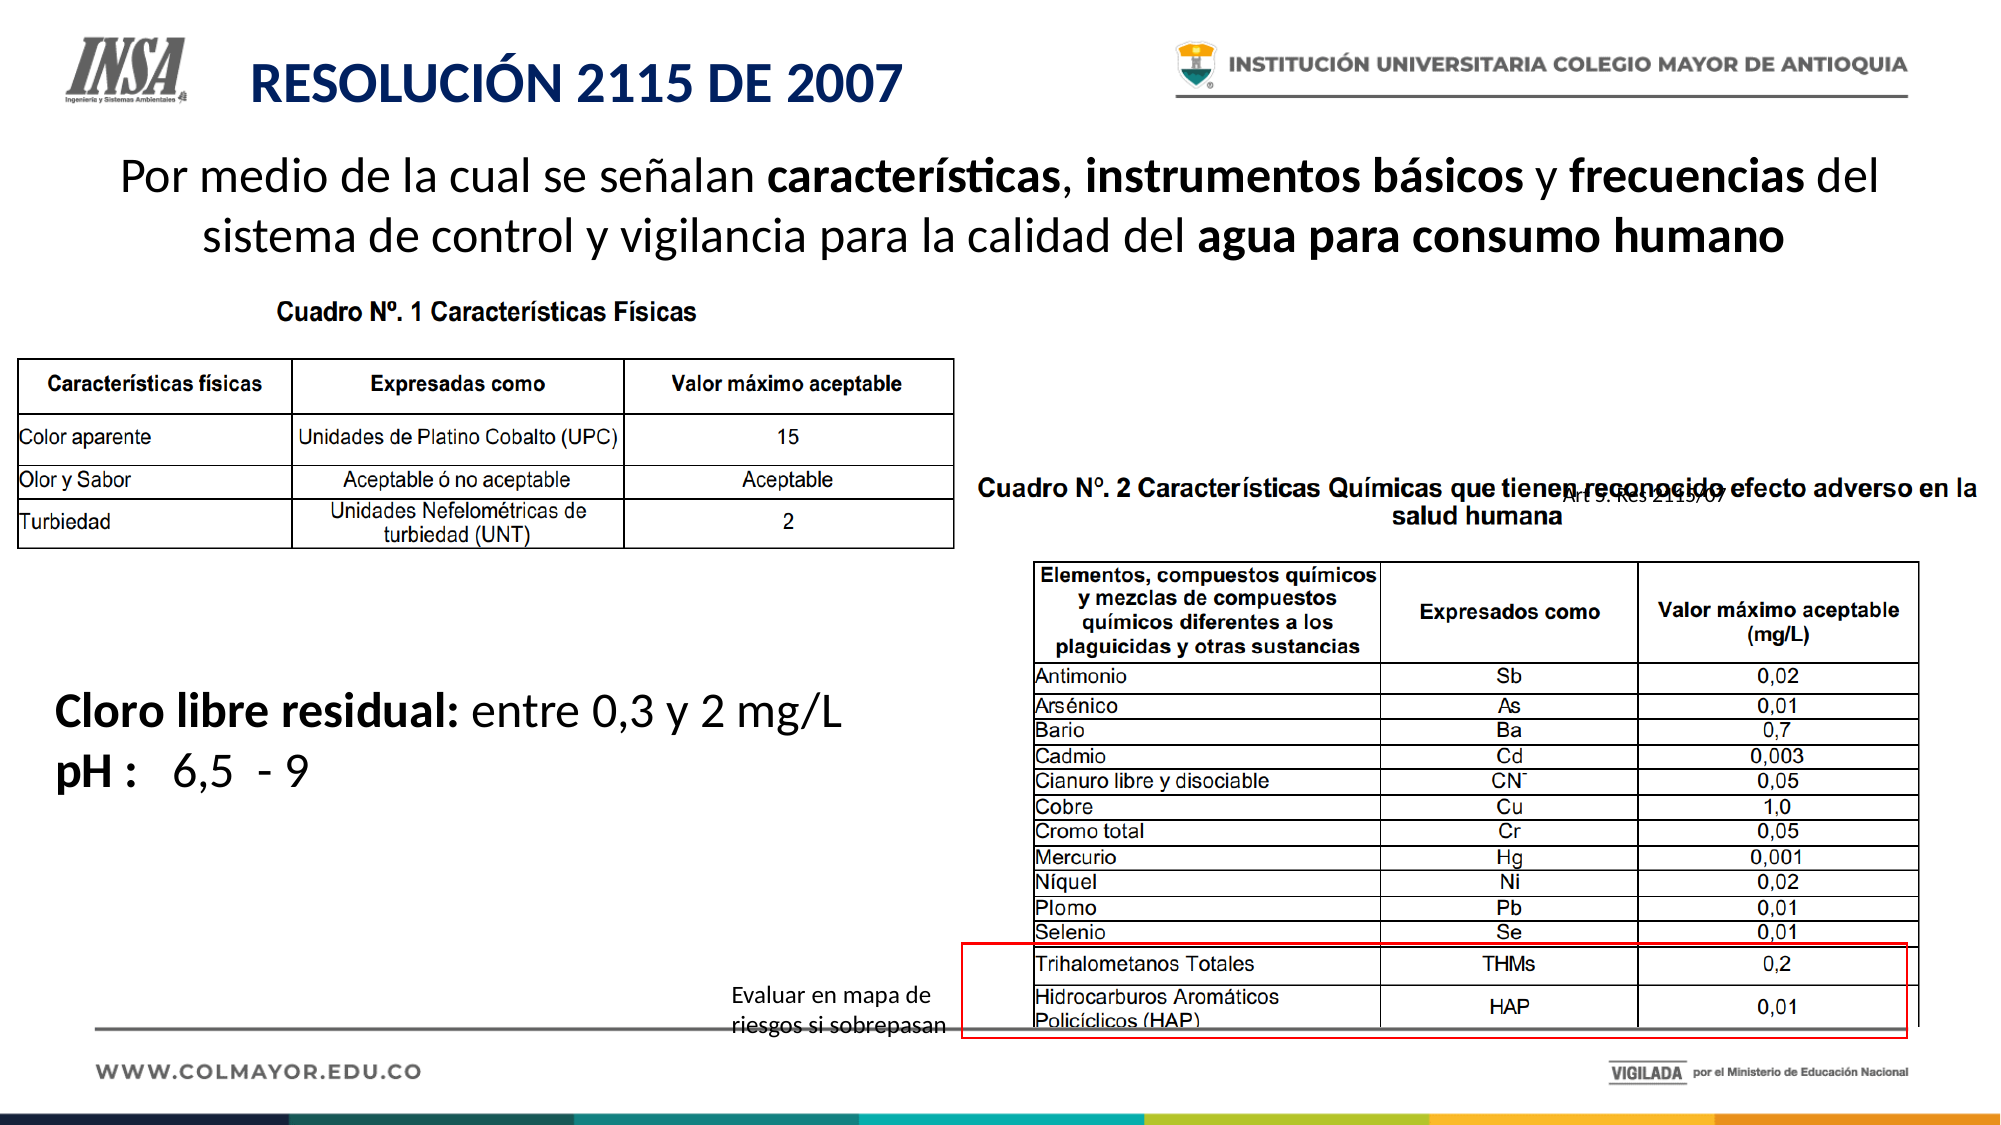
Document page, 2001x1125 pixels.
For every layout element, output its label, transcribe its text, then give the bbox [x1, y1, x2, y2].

picture [0, 0, 2001, 1125]
text_box Evaluar en mapa de riesgos si sobrepasan [716, 971, 998, 1046]
text_box Cloro libre residual: entre 0,3 y 2 mg/L pH : 6,5 - 9 [40, 669, 927, 805]
text_box Por medio de la cual se señalan características, instrumentos básicos y frecuencias del sistema de control y vigilancia para la calidad del agua para consumo humano [80, 135, 1919, 331]
text_box [998, 1027, 1908, 1039]
title RESOLUCIÓN 2115 DE 2007 [235, 24, 1590, 142]
